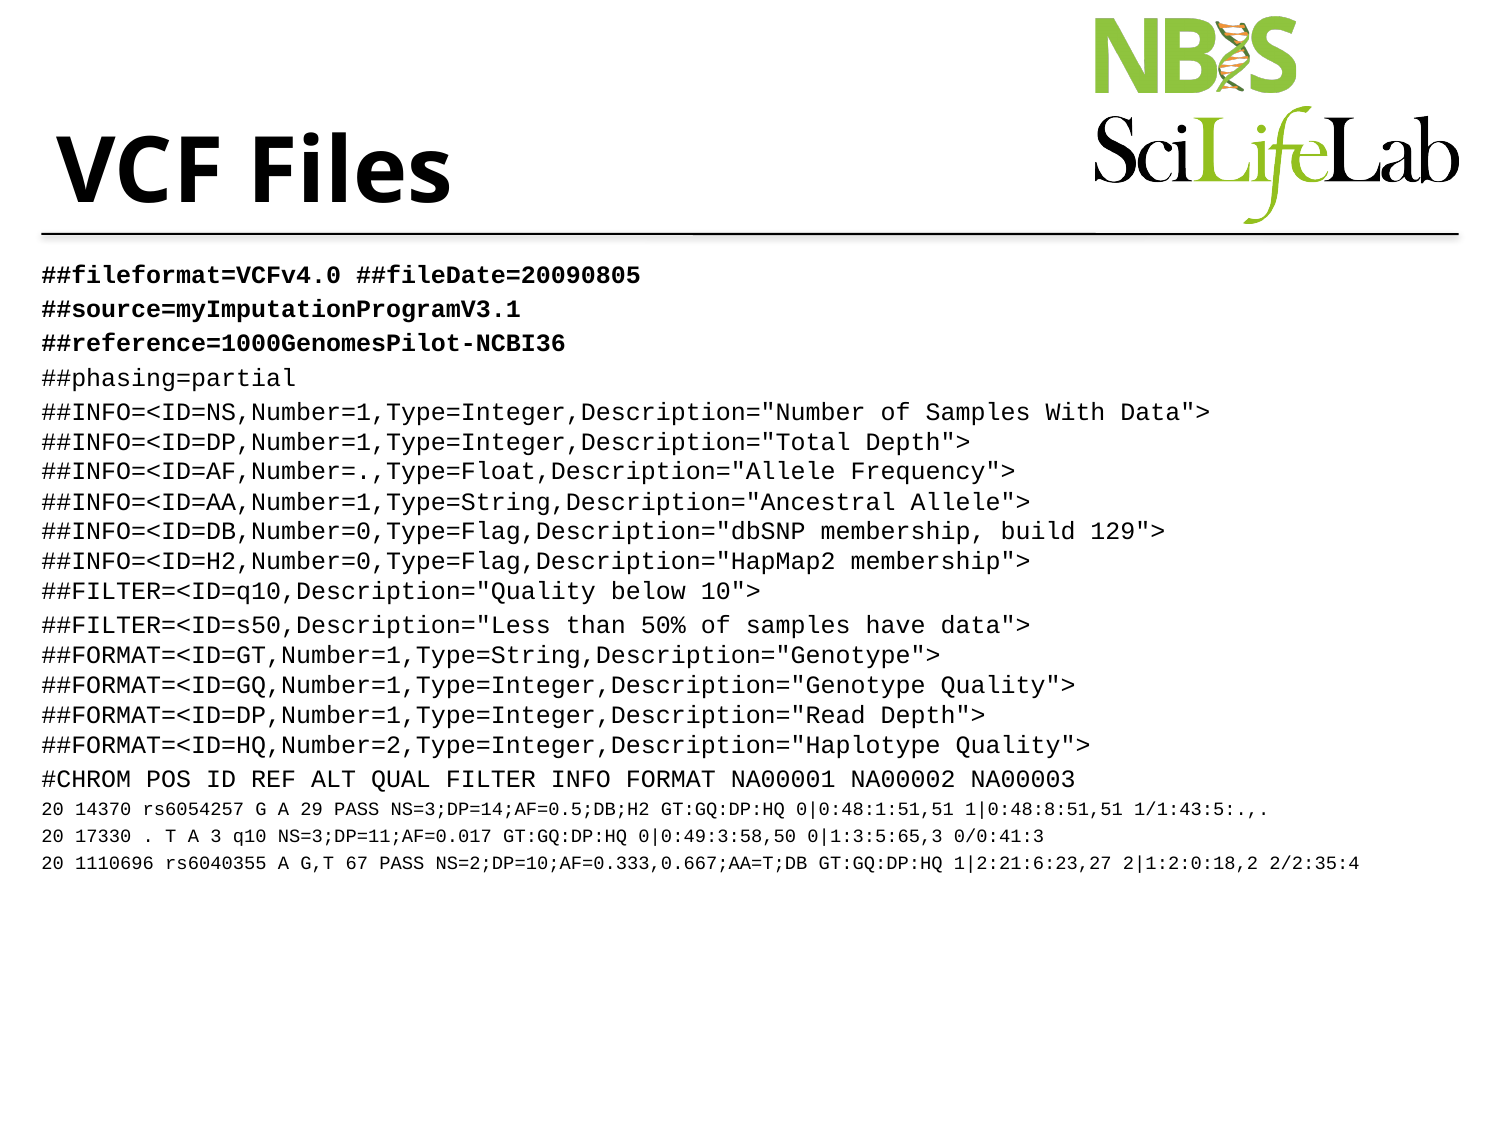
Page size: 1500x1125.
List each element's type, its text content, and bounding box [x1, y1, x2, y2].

list ##fileformat=VCFv4.0 ##fileDate=20090805 ##source=myImputationProgramV3.1 ##reference=1000GenomesPilot-NCBI36 ##phasing=partial ##INFO=<ID=NS,Number=1,Type=Integer,Description="Number of Samples With Data"> ##INFO=<ID=DP,Number=1,Type=Integer,Description="Total Depth"> ##INFO=<ID=AF,Number=.,Type=Float,Description="Allele Frequency"> ##INFO=<ID=AA,Number=1,Type=String,Description="Ancestral Allele"> ##INFO=<ID=DB,Number=0,Type=Flag,Description="dbSNP membership, build 129"> ##INFO=<ID=H2,Number=0,Type=Flag,Description="HapMap2 membership"> ##FILTER=<ID=q10,Description="Quality below 10"> ##FILTER=<ID=s50,Description="Less than 50% of samples have data"> ##FORMAT=<ID=GT,Number=1,Type=String,Description="Genotype"> ##FORMAT=<ID=GQ,Number=1,Type=Integer,Description="Genotype Quality"> ##FORMAT=<ID=DP,Number=1,Type=Integer,Description="Read Depth"> ##FORMAT=<ID=HQ,Number=2,Type=Integer,Description="Haplotype Quality"> #CHROM POS ID REF ALT QUAL FILTER INFO FORMAT NA00001 NA00002 NA00003 20 14370 rs6054257 G A 29 PASS NS=3;DP=14;AF=0.5;DB;H2 GT:GQ:DP:HQ 0|0:48:1:51,51 1|0:48:8:51,51 1/1:43:5:.,. 20 17330 . T A 3 q10 NS=3;DP=11;AF=0.017 GT:GQ:DP:HQ 0|0:49:3:58,50 0|1:3:5:65,3 0/0:41:3 20 1110696 rs6040355 A G,T 67 PASS NS=2;DP=10;AF=0.333,0.667;AA=T;DB GT:GQ:DP:HQ 1|2:21:6:23,27 2|1:2:0:18,2 2/2:35:4 [41, 258, 1500, 1018]
picture [1095, 106, 1459, 224]
title VCF Files [41, 103, 1066, 226]
